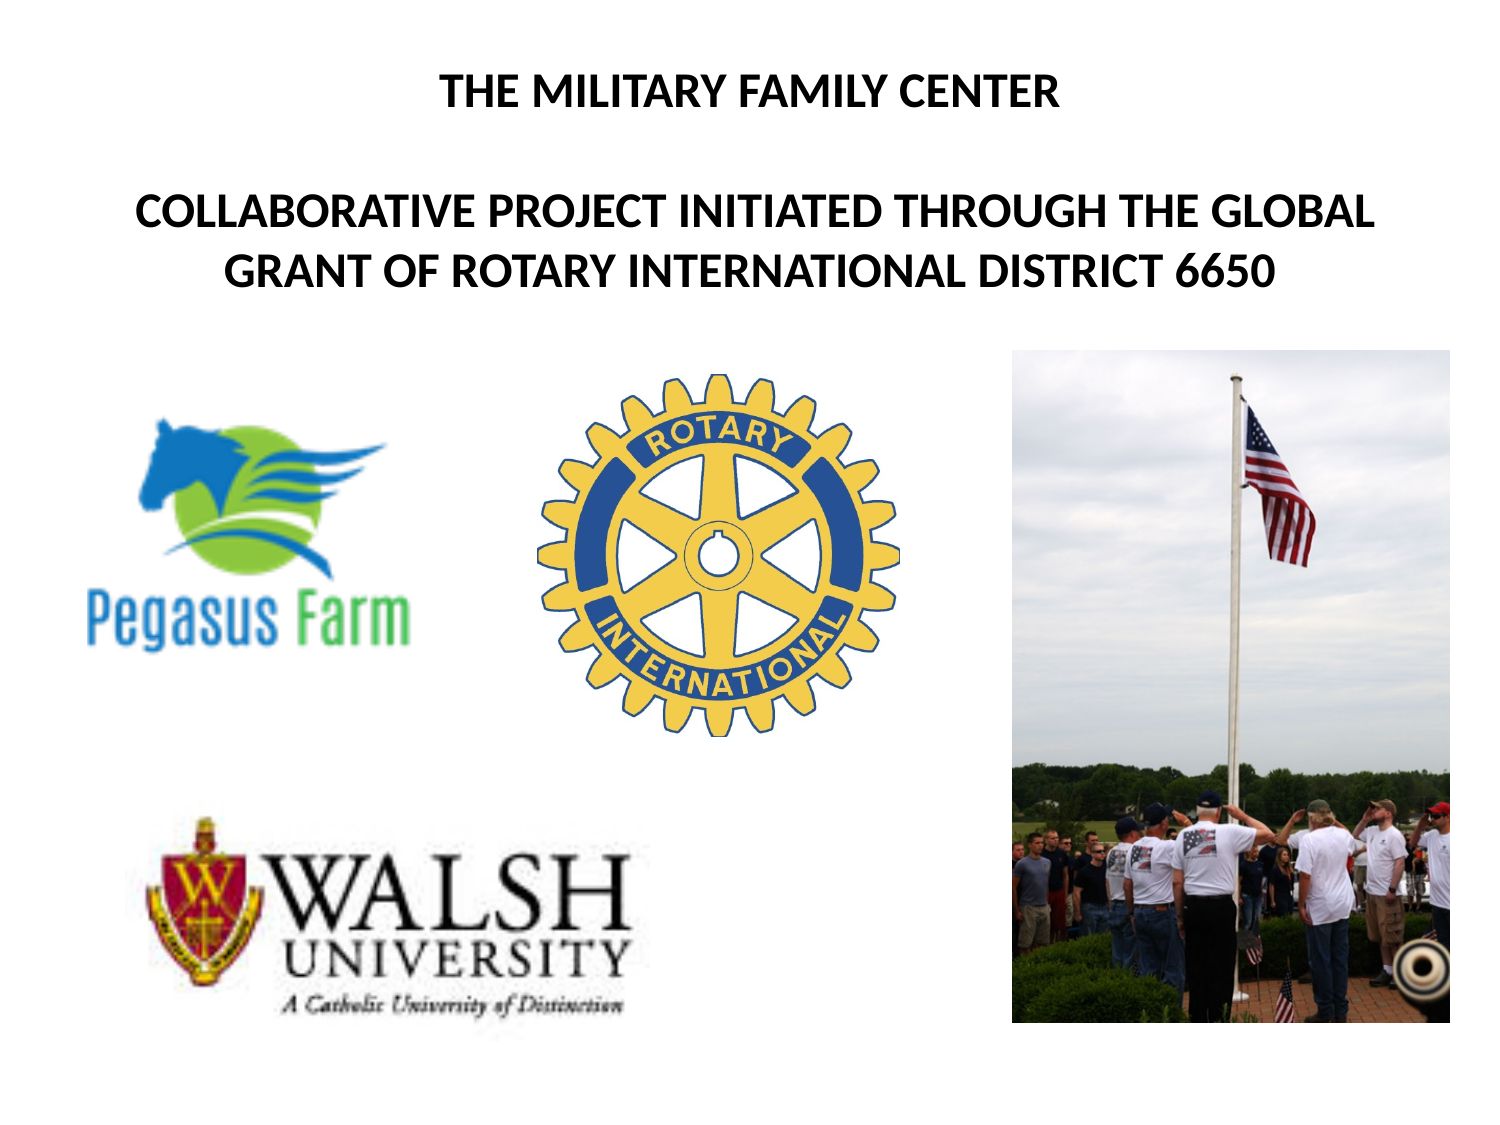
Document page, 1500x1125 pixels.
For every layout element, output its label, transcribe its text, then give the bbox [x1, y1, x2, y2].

picture [124, 799, 651, 1041]
picture [537, 374, 901, 737]
picture [1012, 349, 1451, 1024]
text_box THE MILITARY FAMILY CENTER COLLABORATIVE PROJECT INITIATED THROUGH THE GLOBAL GRANT OF ROTARY INTERNATIONAL DISTRICT 6650 [74, 49, 1425, 305]
picture [87, 374, 438, 699]
